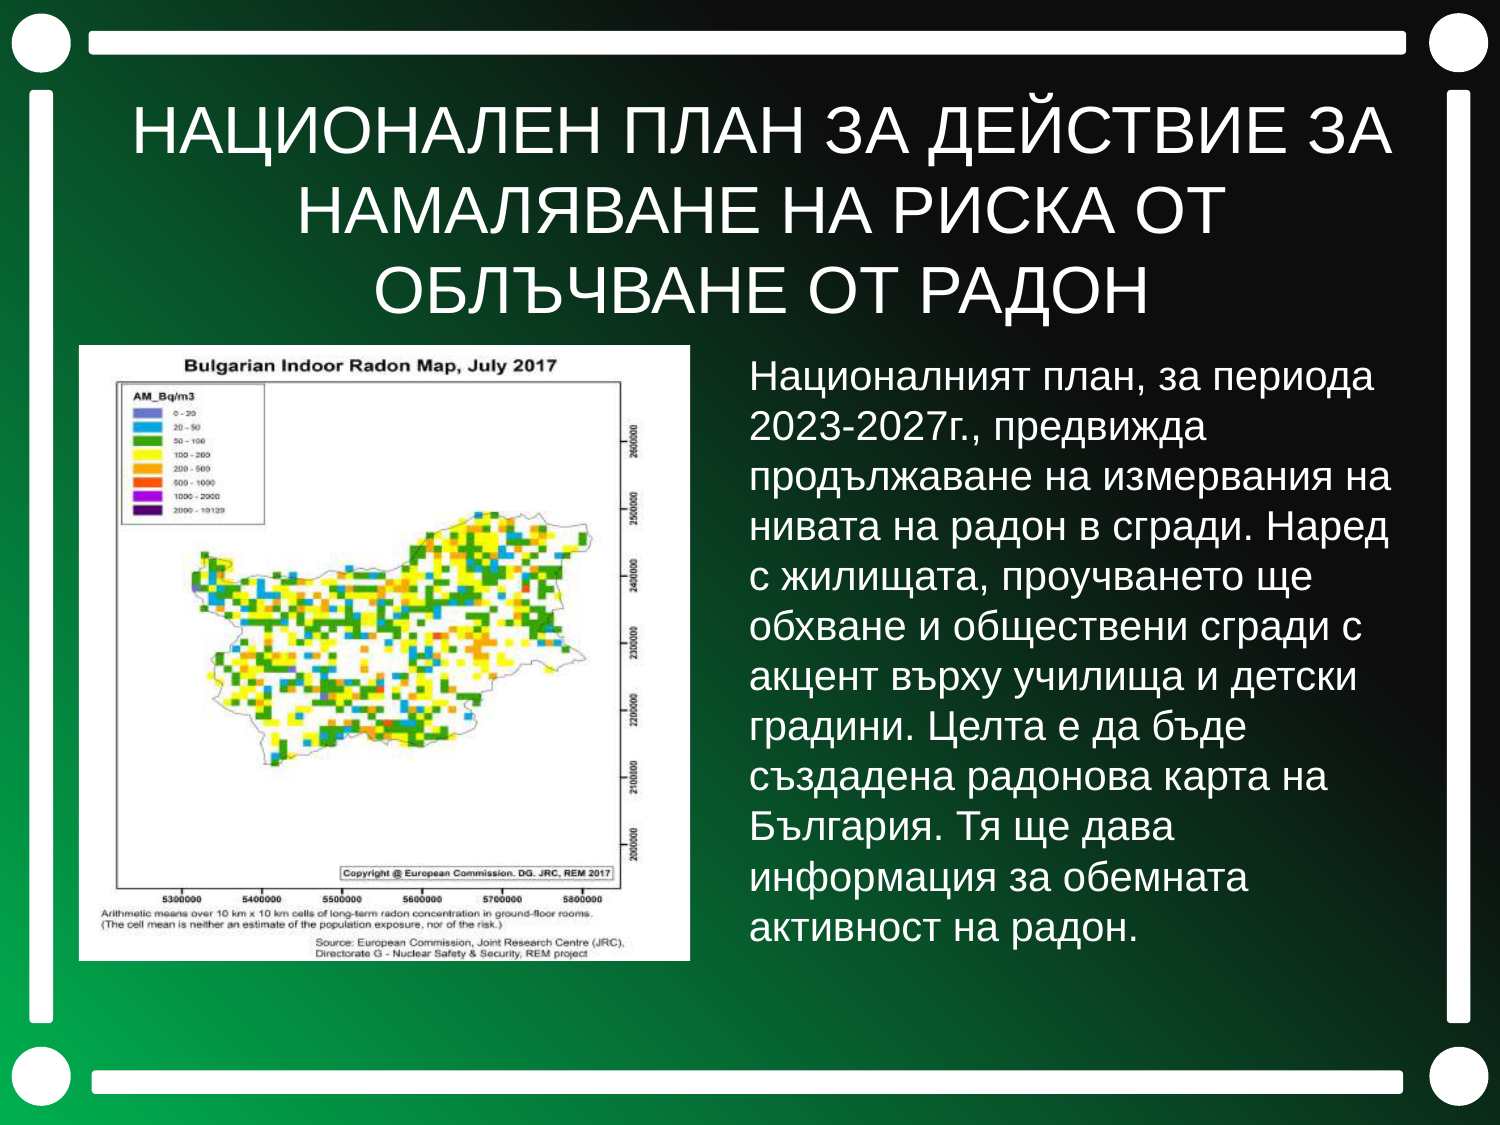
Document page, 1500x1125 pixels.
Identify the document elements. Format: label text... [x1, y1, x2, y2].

text_box [7, 1042, 76, 1111]
picture [78, 344, 691, 961]
text_box [1424, 8, 1493, 77]
text_box [1442, 85, 1475, 1028]
list Националният план, за периода 2023-2027г., предвижда продължаване на измервания на нивата на радон в сгради. Наред с жилищата, проучването ще обхване и обществени сгради с акцент върху училища и детски градини. Целта е да бъде създадена радонова карта на България. Тя ще дава информация за обемната активност на радон. [715, 341, 1421, 979]
text_box [84, 26, 1411, 60]
text_box [24, 85, 58, 1028]
text_box [87, 1065, 1408, 1099]
text_box НАЦИОНАЛЕН ПЛАН ЗА ДЕЙСТВИЕ ЗА НАМАЛЯВАНЕ НА РИСКА ОТ ОБЛЪЧВАНЕ ОТ РАДОН [74, 79, 1450, 335]
text_box [1424, 1042, 1493, 1111]
text_box [7, 9, 76, 78]
